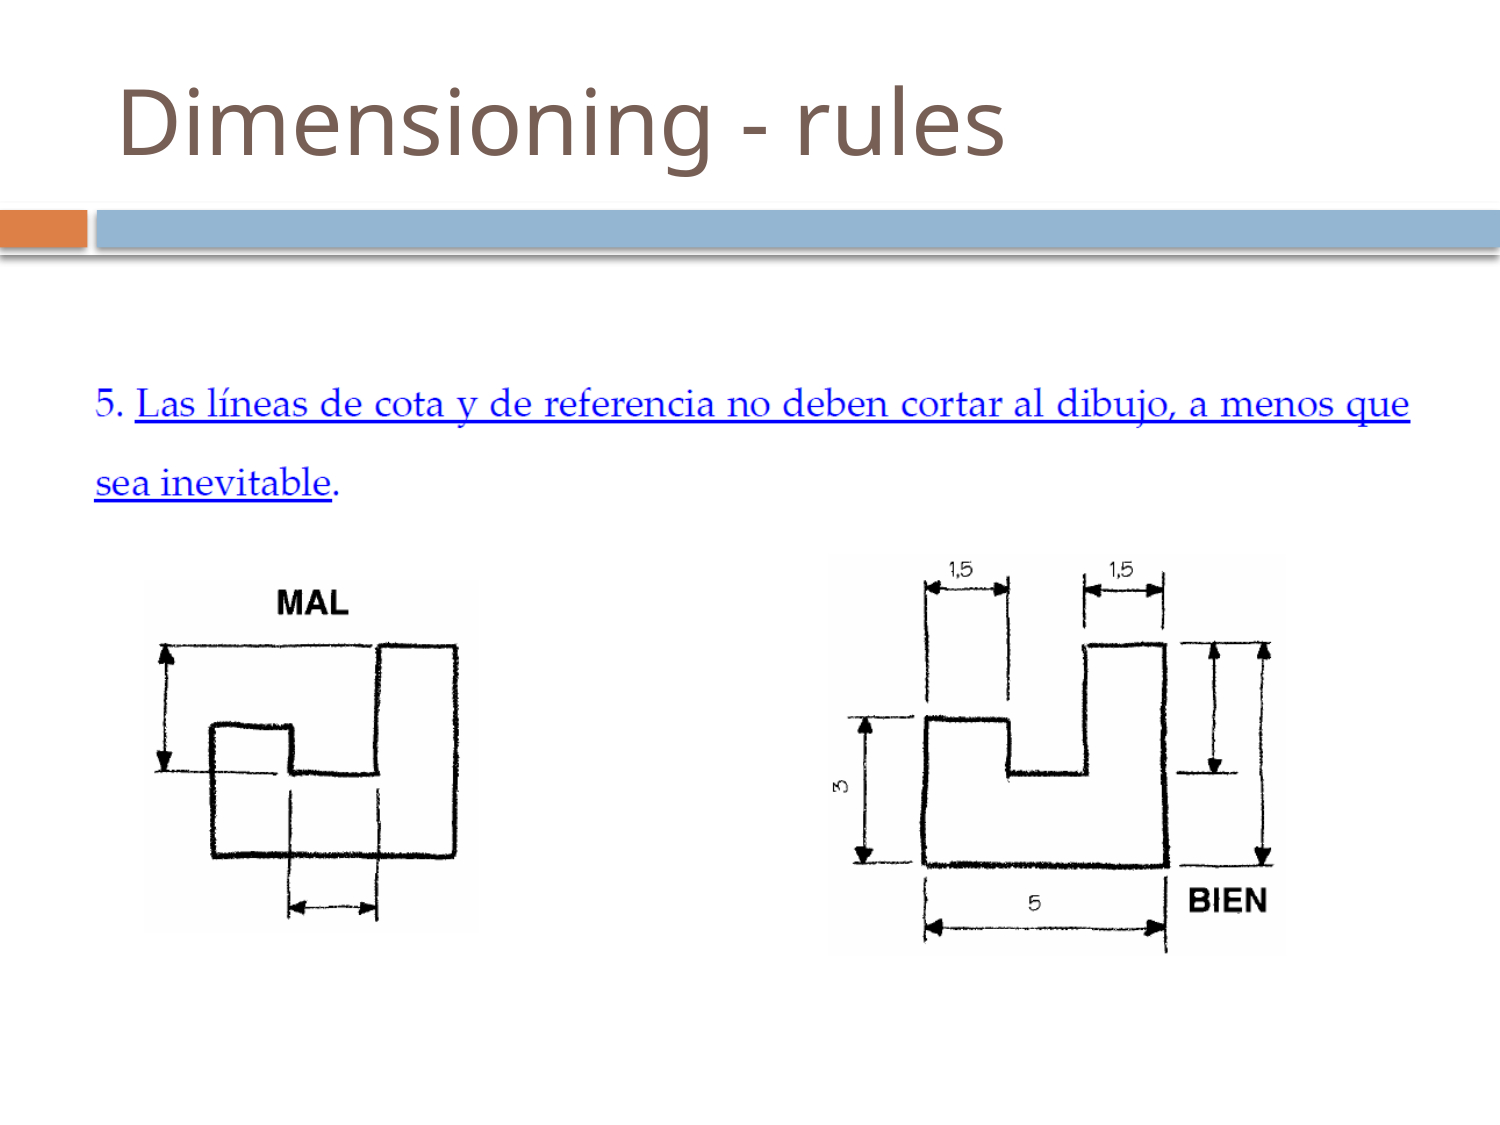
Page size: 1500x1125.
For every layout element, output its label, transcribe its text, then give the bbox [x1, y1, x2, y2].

title Dimensioning - rules [100, 37, 1438, 200]
picture [58, 362, 1429, 973]
